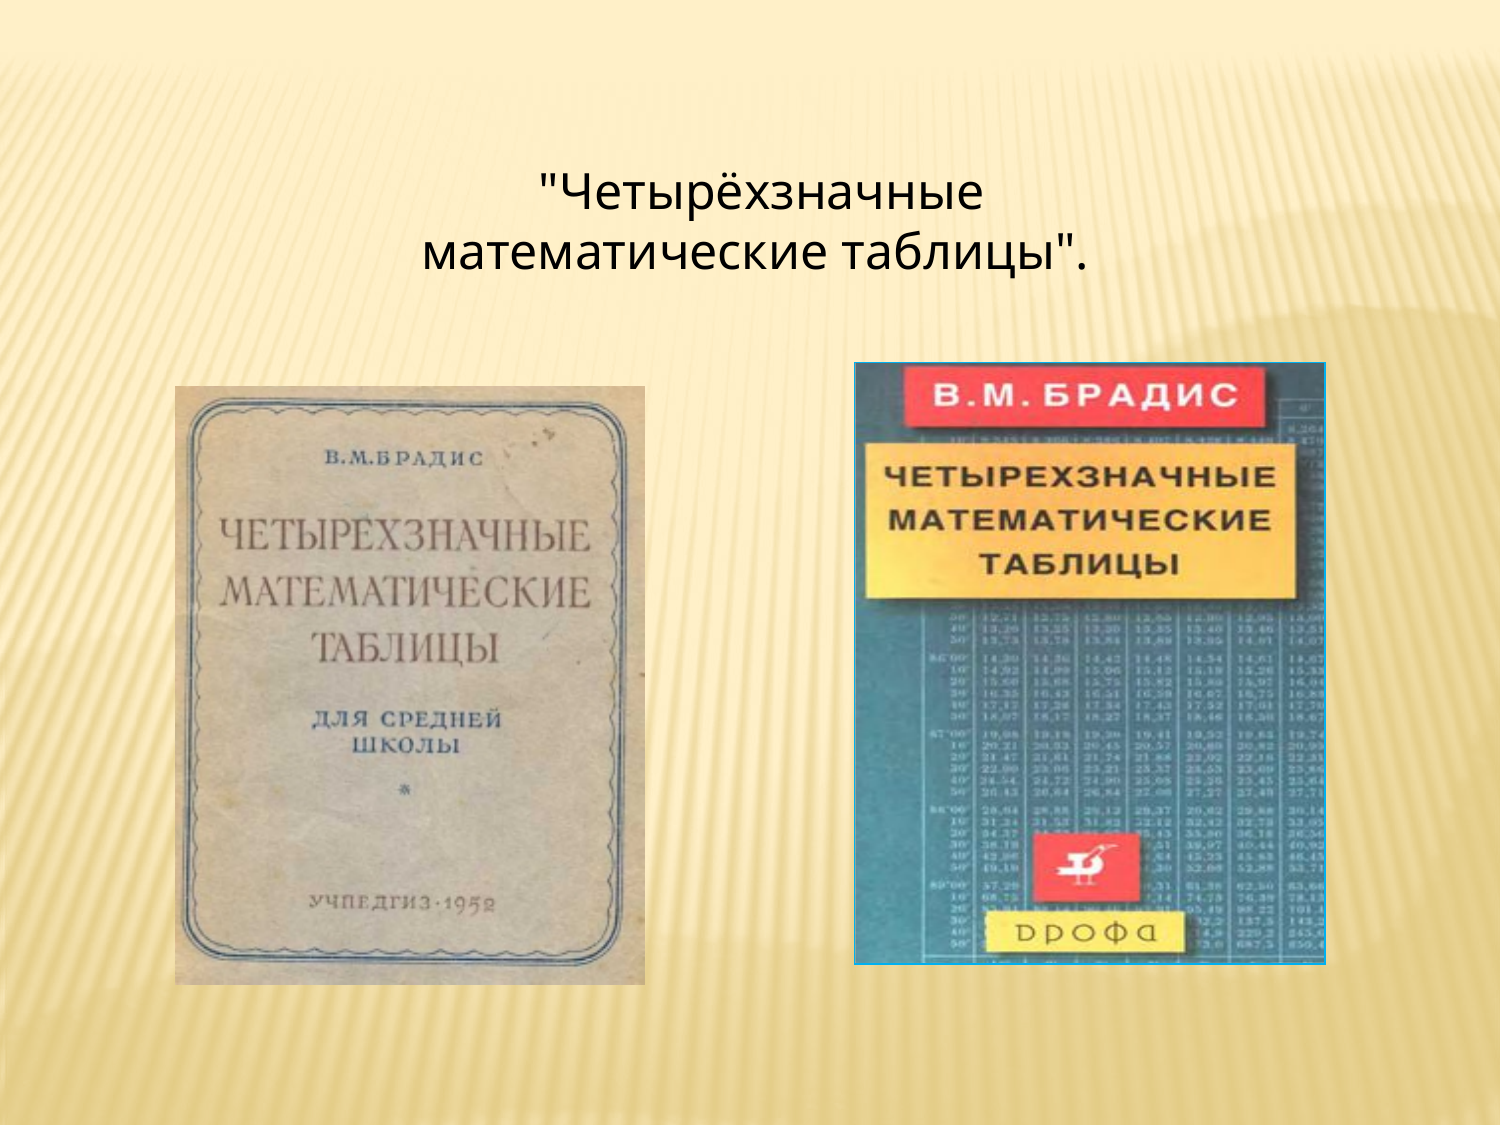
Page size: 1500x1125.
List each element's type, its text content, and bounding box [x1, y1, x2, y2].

picture [856, 364, 1323, 962]
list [175, 386, 645, 985]
text_box "Четырёхзначные математические таблицы". [316, 152, 1207, 288]
